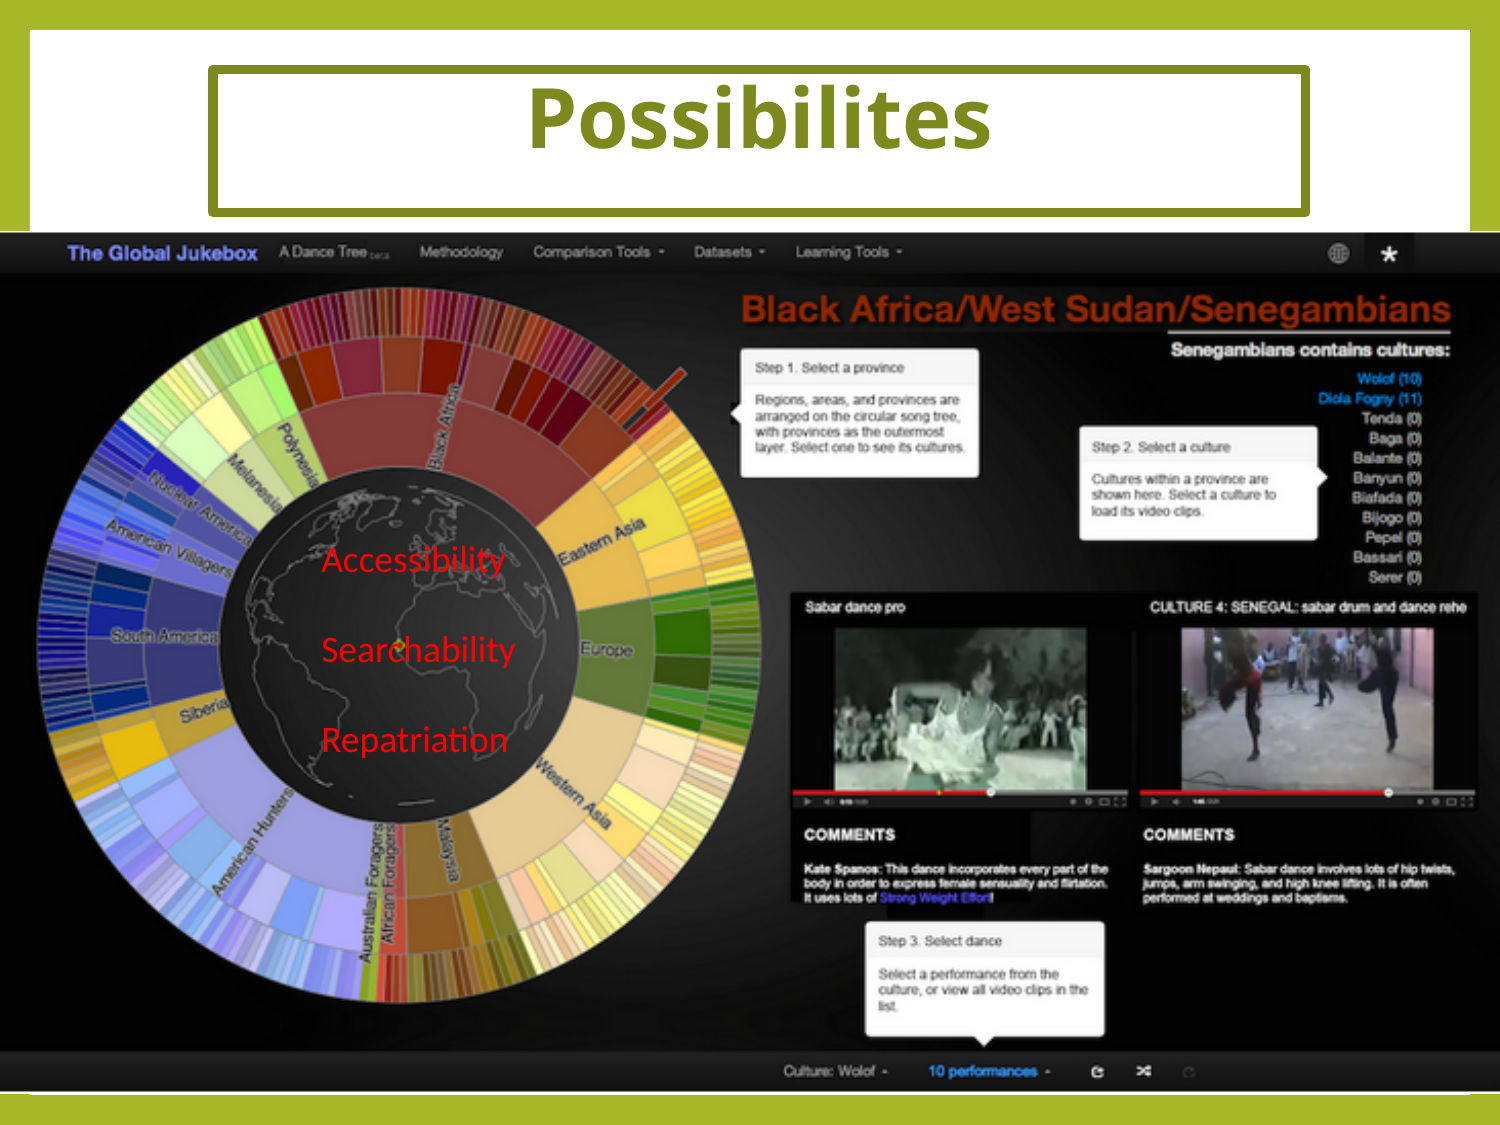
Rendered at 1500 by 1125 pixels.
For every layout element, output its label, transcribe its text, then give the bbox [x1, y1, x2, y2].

picture [0, 231, 1500, 1094]
text_box Possibilites [212, 68, 1307, 214]
